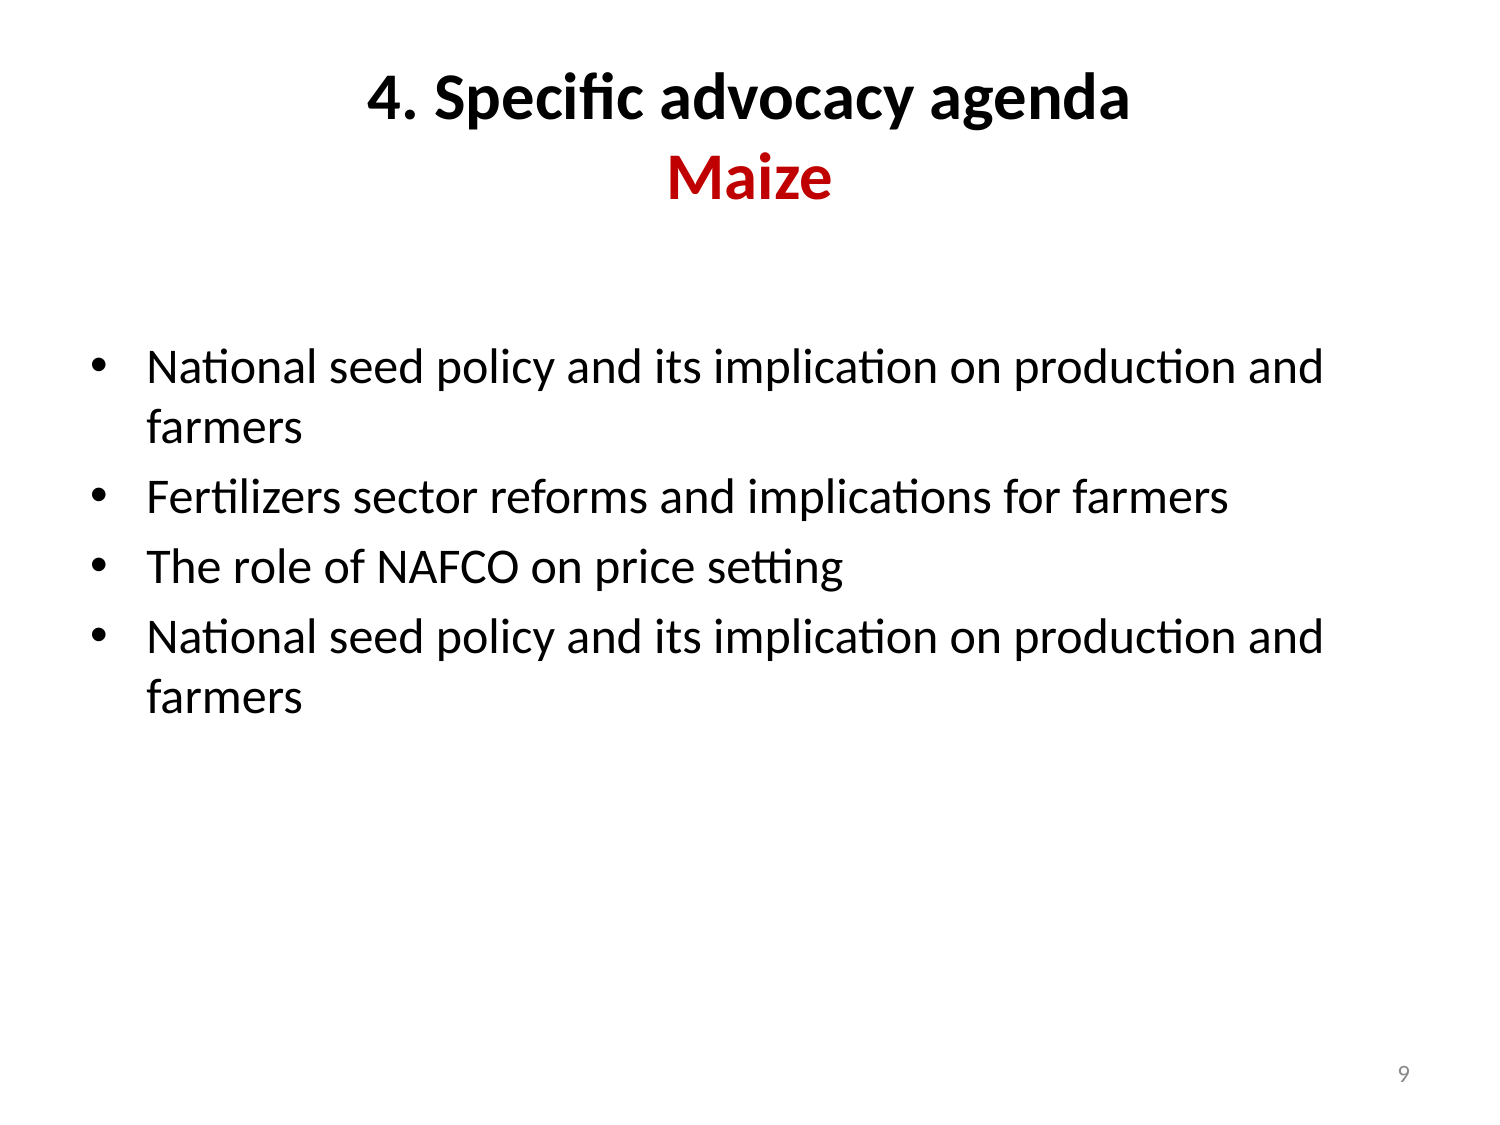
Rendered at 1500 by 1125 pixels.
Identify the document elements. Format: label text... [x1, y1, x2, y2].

list National seed policy and its implication on production and farmers Fertilizers sector reforms and implications for farmers The role of NAFCO on price setting National seed policy and its implication on production and farmers [75, 326, 1425, 846]
title 4. Specific advocacy agenda Maize [75, 80, 1425, 185]
slide_number 9 [1074, 1042, 1425, 1103]
